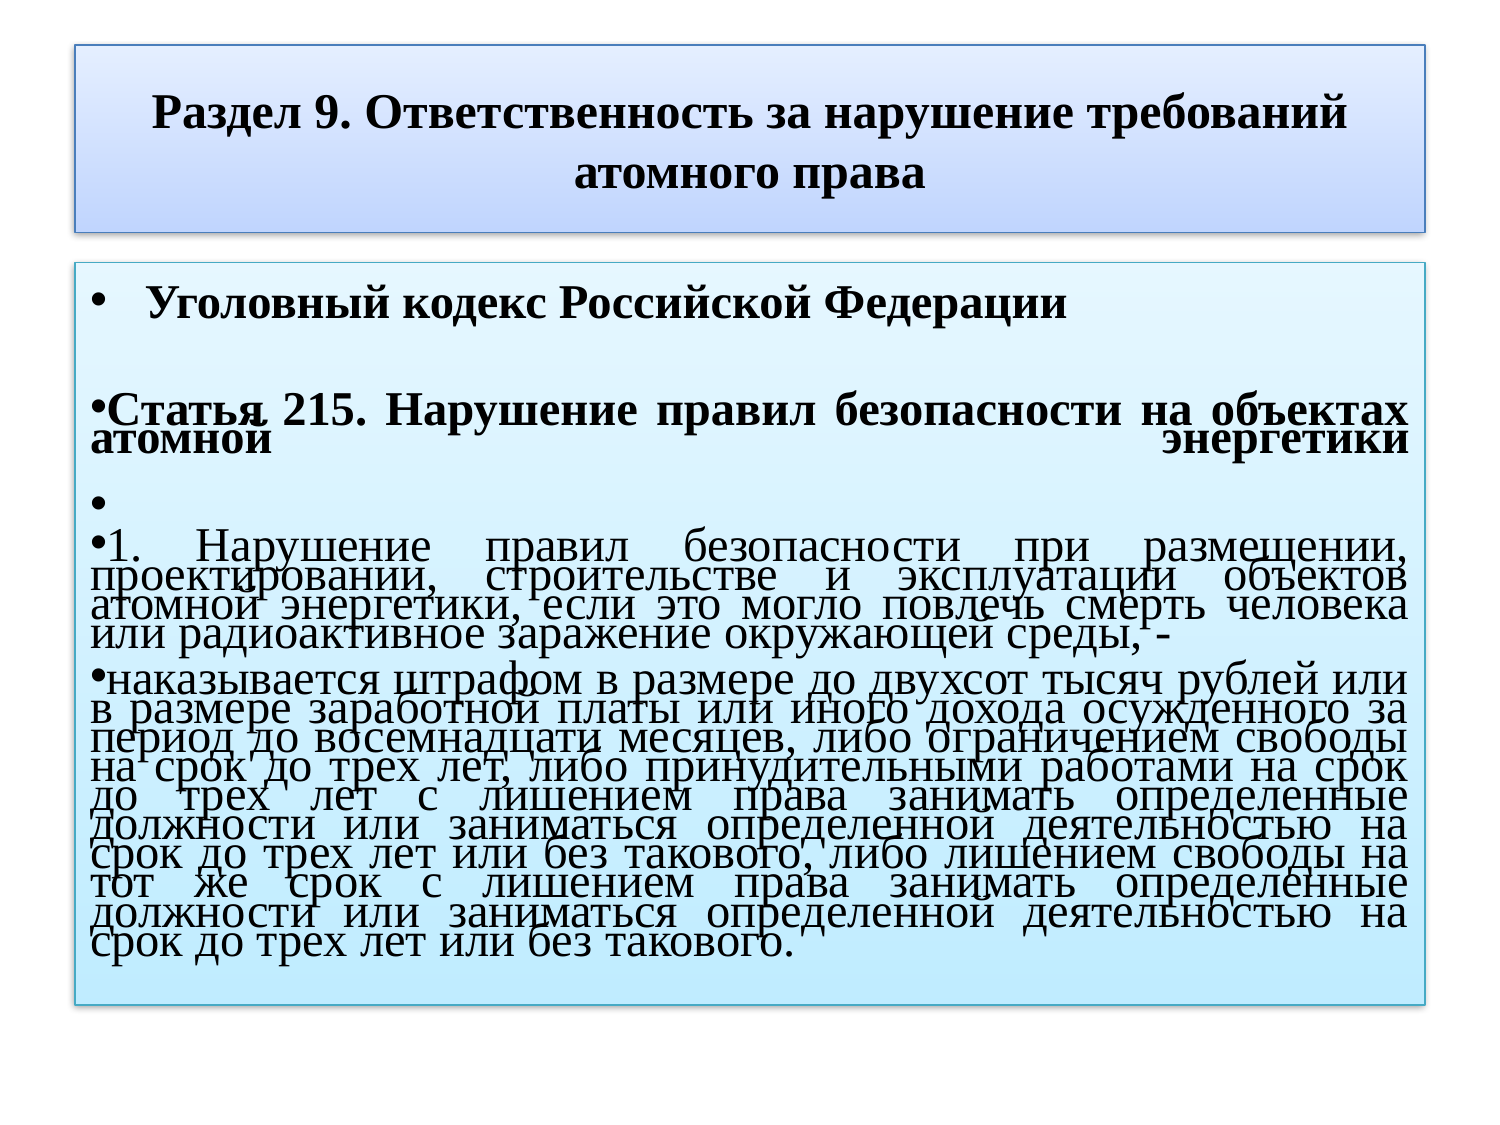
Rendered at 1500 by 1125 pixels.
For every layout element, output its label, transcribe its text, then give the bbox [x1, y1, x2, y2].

title Раздел 9. Ответственность за нарушение требований атомного права [74, 44, 1426, 233]
list Уголовный кодекс Российской Федерации Статья 215. Нарушение правил безопасности на объектах атомной энергетики 1. Нарушение правил безопасности при размещении, проектировании, строительстве и эксплуатации объектов атомной энергетики, если это могло повлечь смерть человека или радиоактивное заражение окружающей среды, - наказывается штрафом в размере до двухсот тысяч рублей или в размере заработной платы или иного дохода осужденного за период до восемнадцати месяцев, либо ограничением свободы на срок до трех лет, либо принудительными работами на срок до трех лет с лишением права занимать определенные должности или заниматься определенной деятельностью на срок до трех лет или без такового, либо лишением свободы на тот же срок с лишением права занимать определенные должности или заниматься определенной деятельностью на срок до трех лет или без такового. [74, 262, 1426, 1006]
